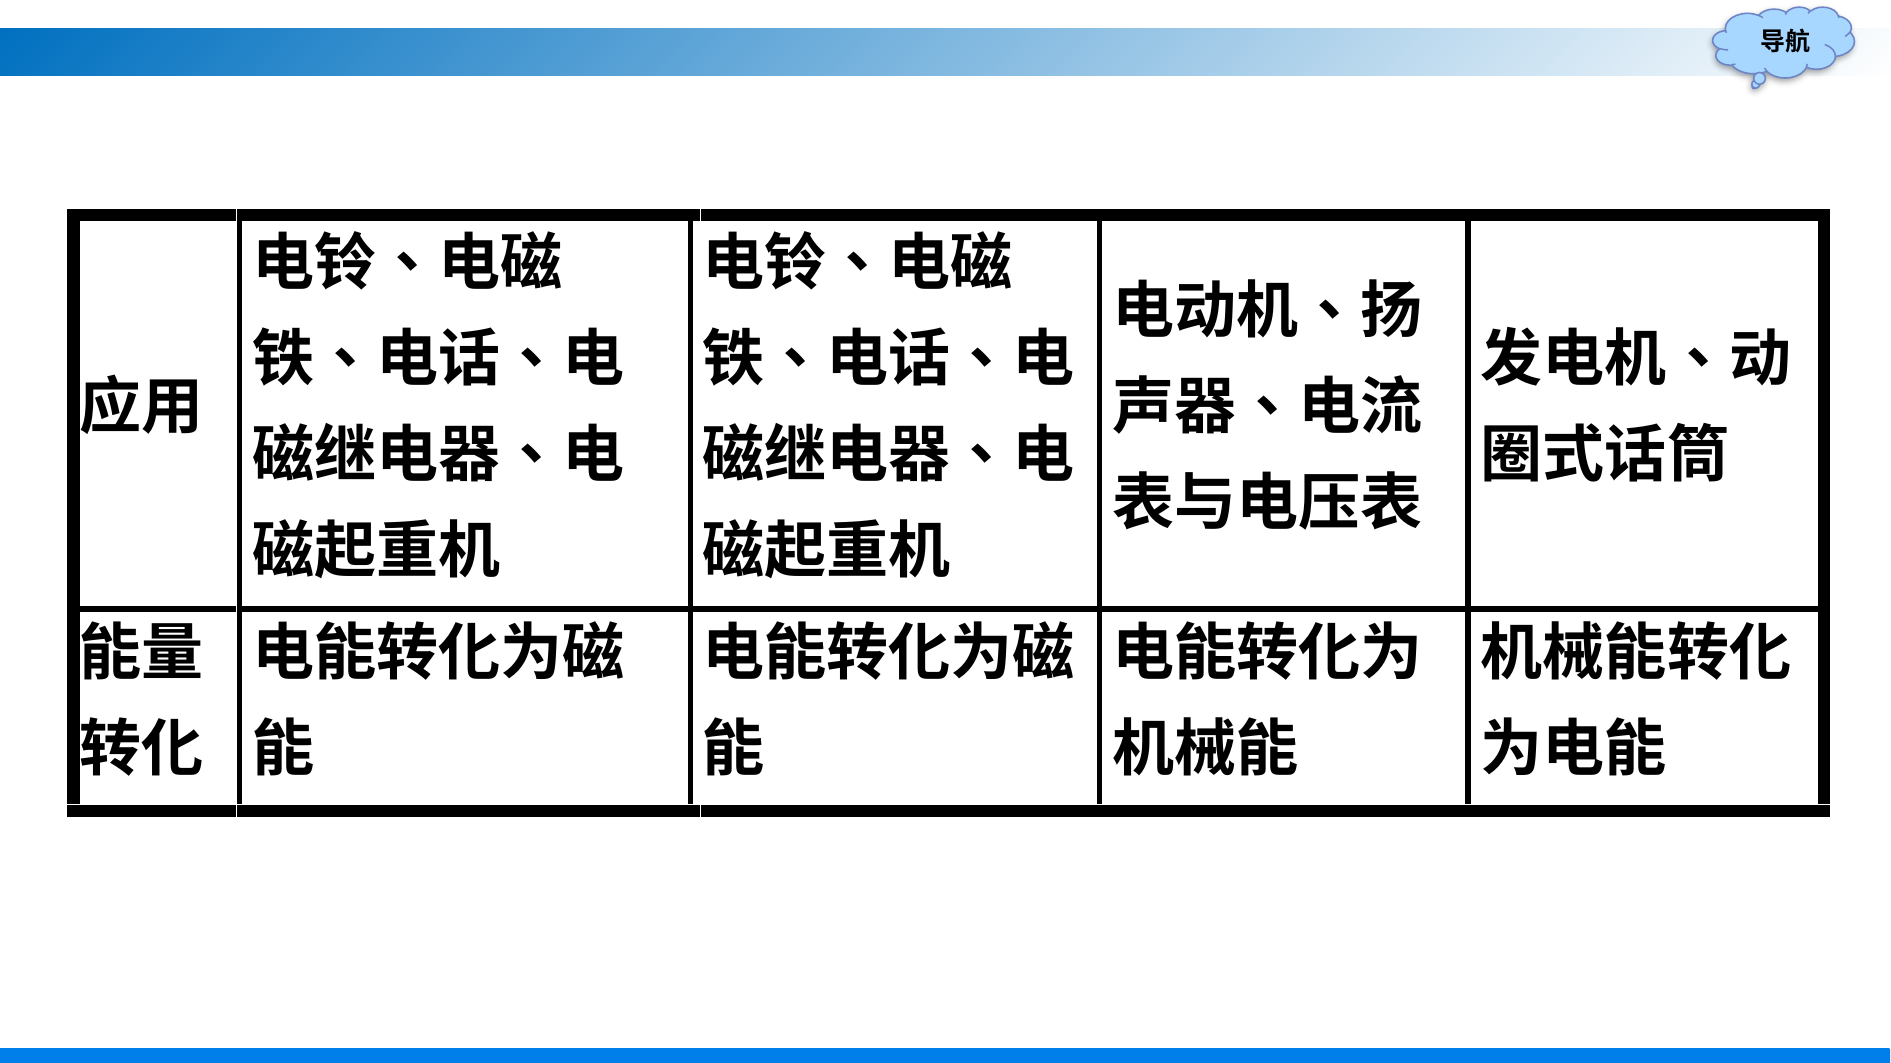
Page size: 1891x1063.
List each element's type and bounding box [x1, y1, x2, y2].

text_box [59, 208, 1833, 896]
